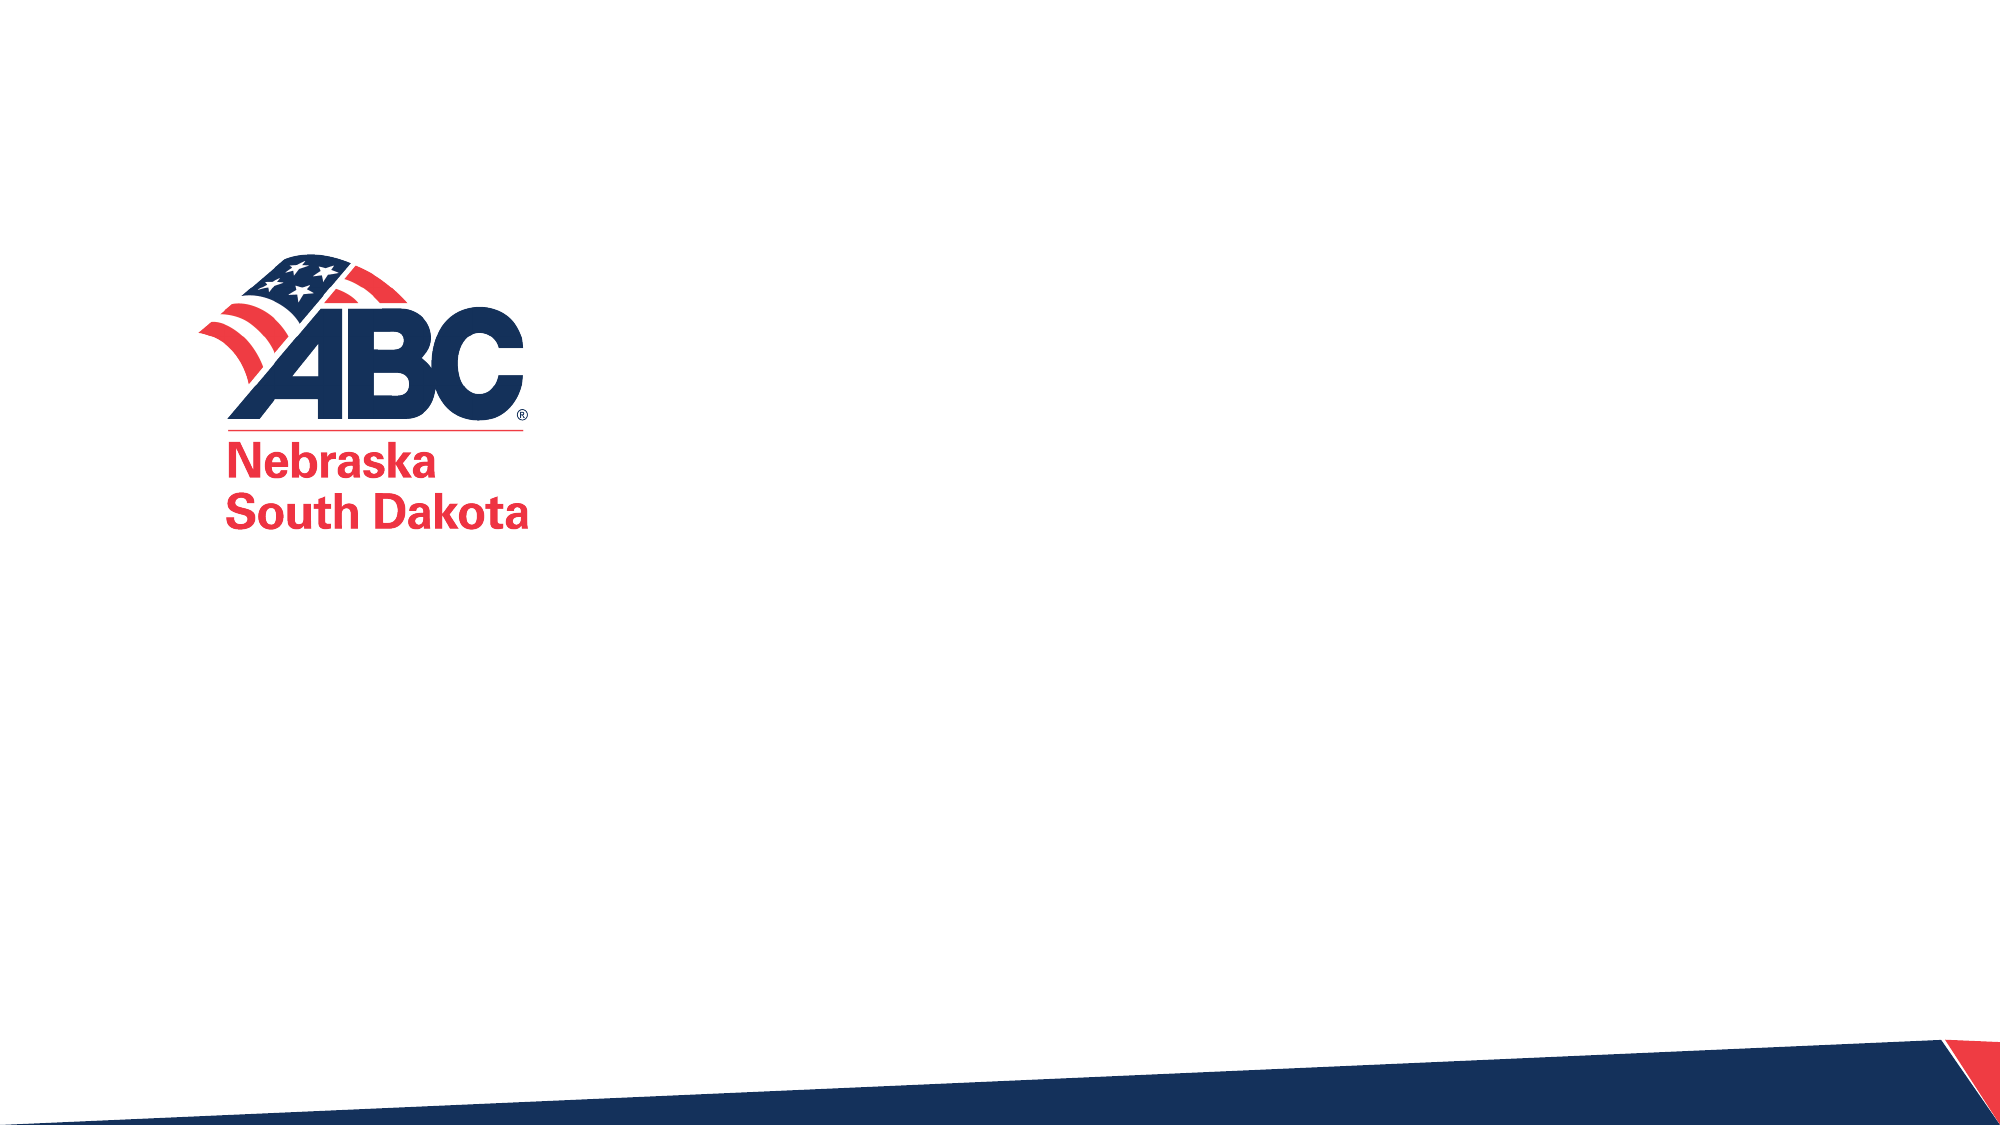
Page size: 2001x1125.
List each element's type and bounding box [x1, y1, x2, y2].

picture [125, 238, 622, 582]
